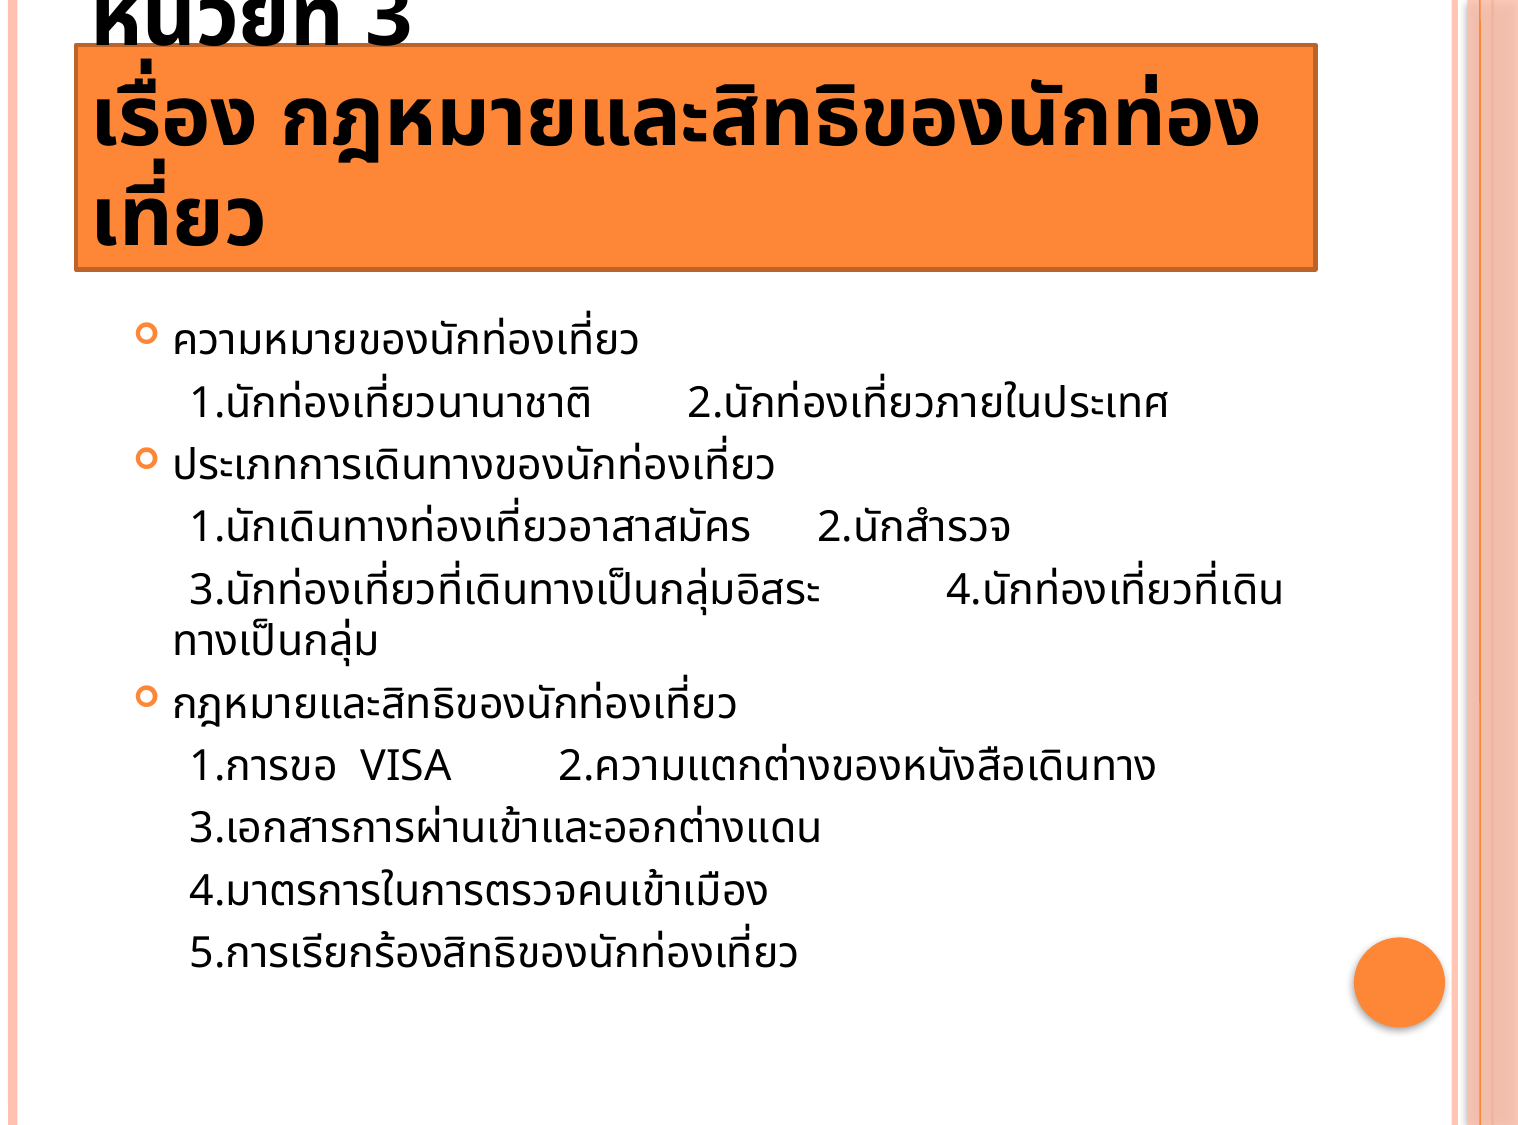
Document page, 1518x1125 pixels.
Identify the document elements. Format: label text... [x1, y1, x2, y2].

title หน่วยที่ 3 เรื่อง กฎหมายและสิทธิของนักท่องเที่ยว [74, 43, 1318, 272]
list ความหมายของนักท่องเที่ยว 1.นักท่องเที่ยวนานาชาติ 2.นักท่องเที่ยวภายในประเทศ ประเภทการเดินทางของนักท่องเที่ยว 1.นักเดินทางท่องเที่ยวอาสาสมัคร 2.นักสำรวจ 3.นักท่องเที่ยวที่เดินทางเป็นกลุ่มอิสระ 4.นักท่องเที่ยวที่เดินทางเป็นกลุ่ม กฎหมายและสิทธิของนักท่องเที่ยว 1.การขอ VISA 2.ความแตกต่างของหนังสือเดินทาง 3.เอกสารการผ่านเข้าและออกต่างแดน 4.มาตรการในการตรวจคนเข้าเมือง 5.การเรียกร้องสิทธิของนักท่องเที่ยว [118, 304, 1359, 992]
